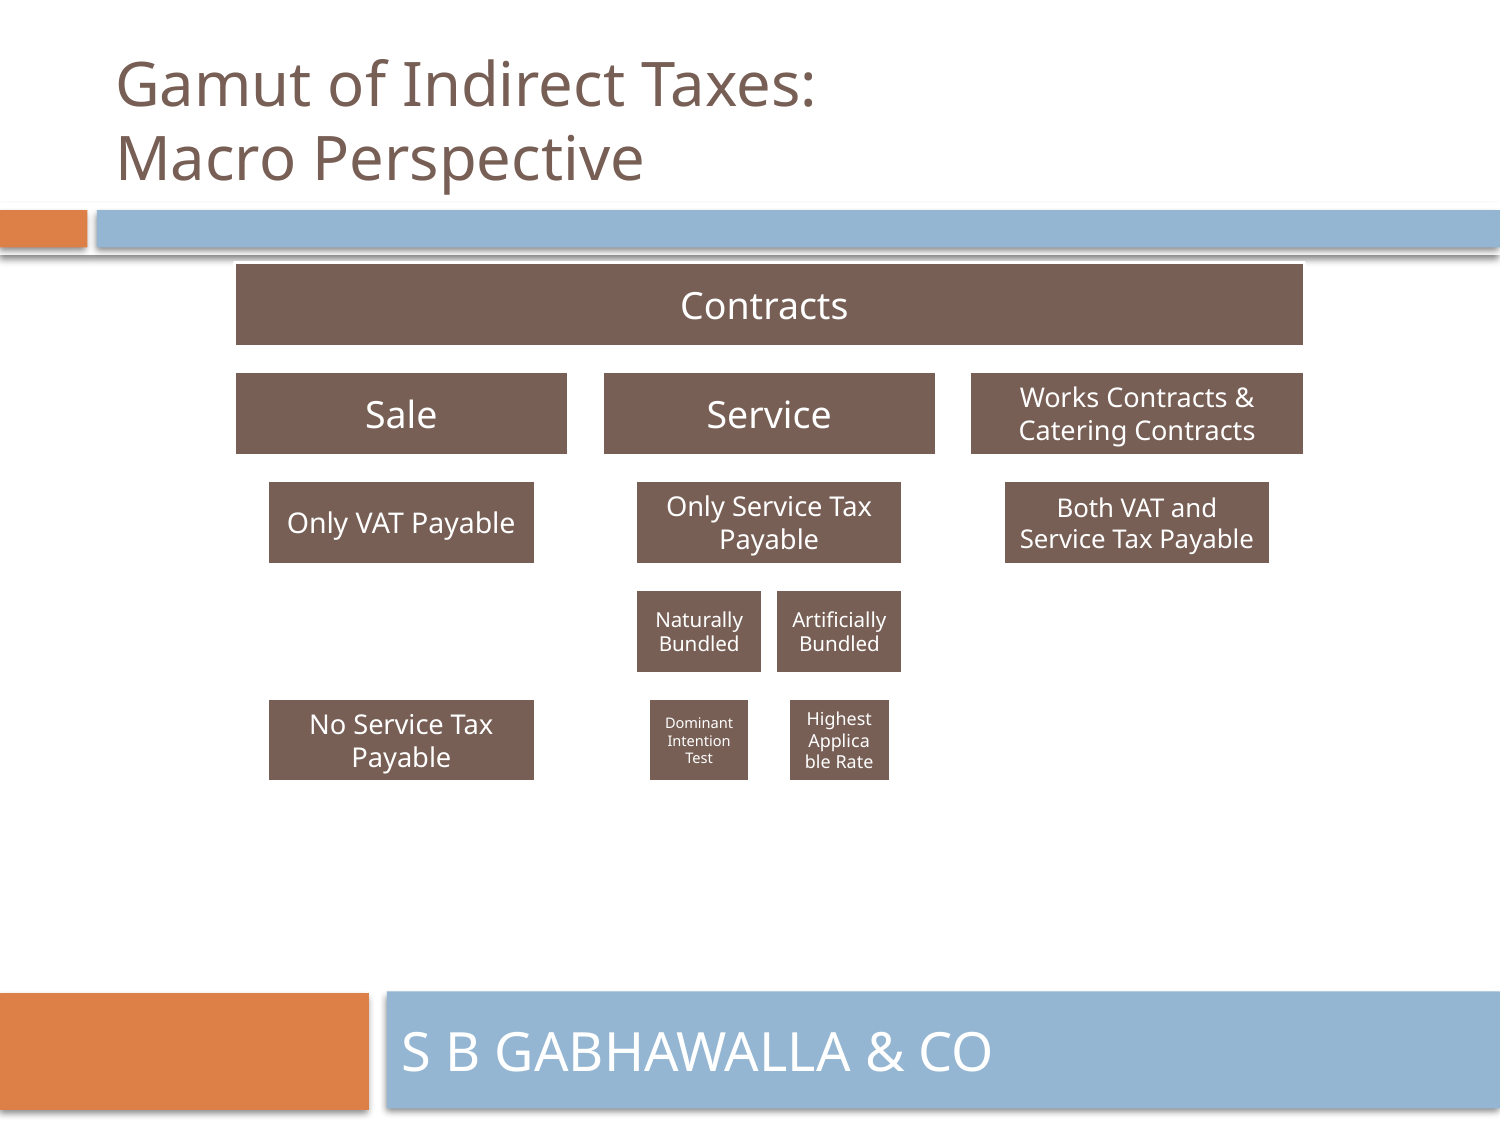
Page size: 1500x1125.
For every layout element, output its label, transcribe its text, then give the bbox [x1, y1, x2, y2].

title Gamut of Indirect Taxes: Macro Perspective [100, 37, 1438, 200]
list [100, 262, 1439, 1001]
